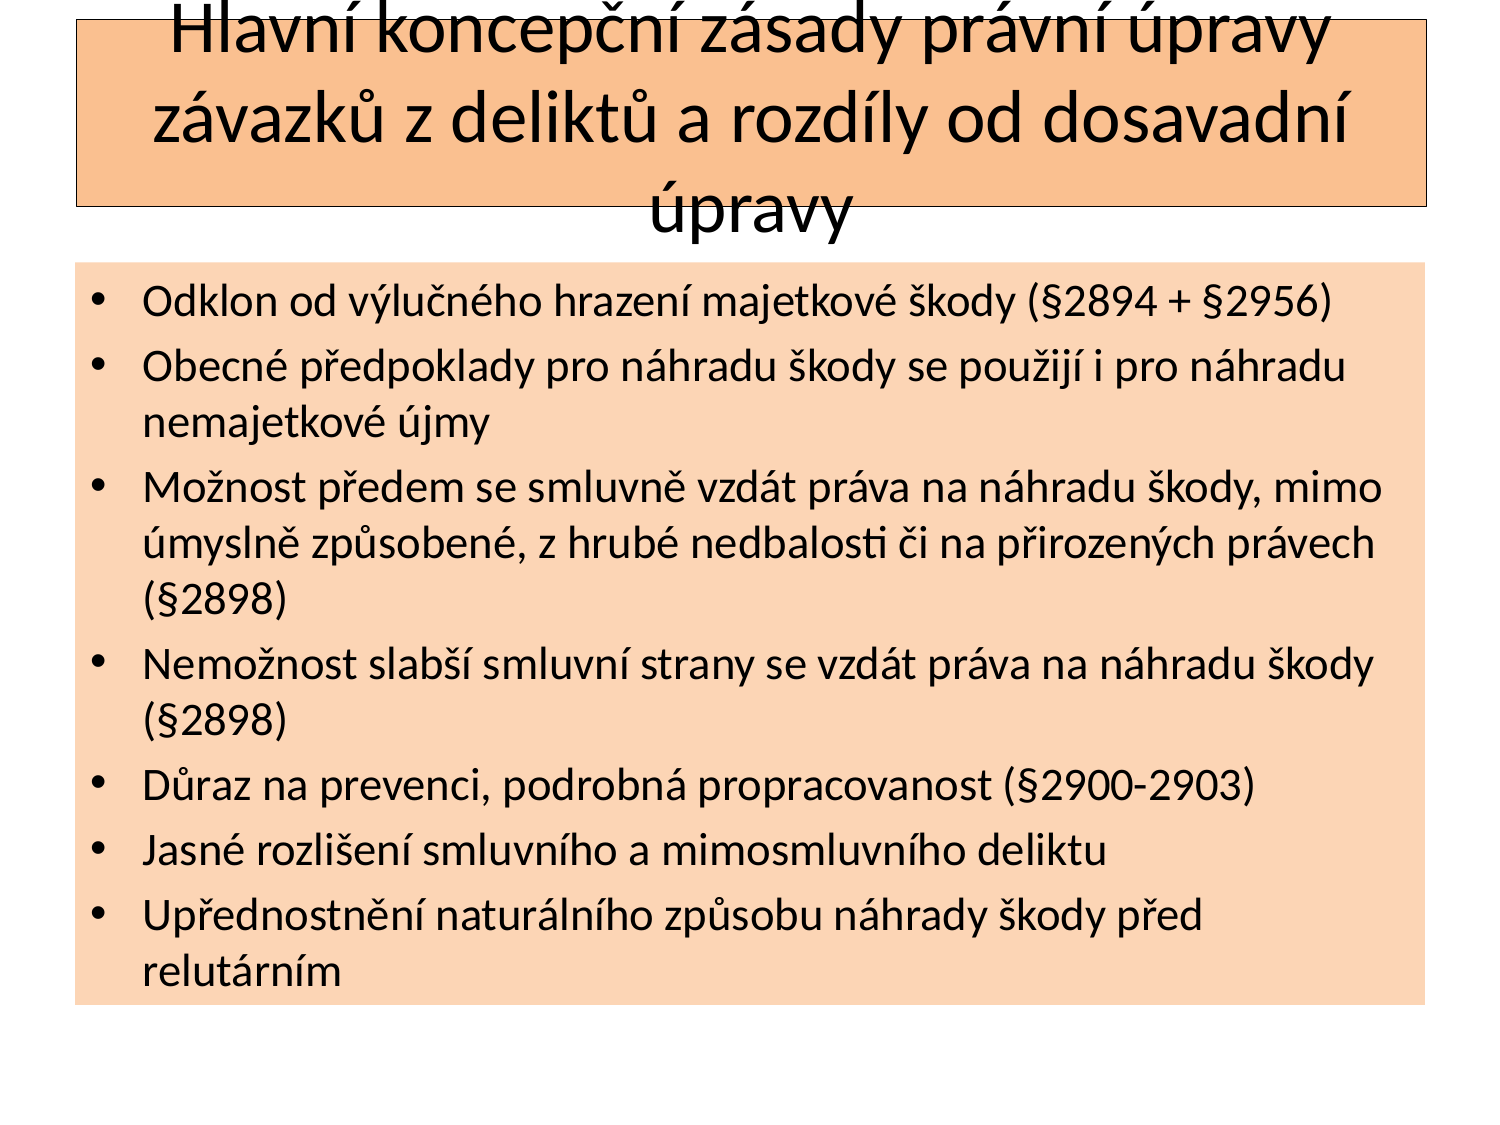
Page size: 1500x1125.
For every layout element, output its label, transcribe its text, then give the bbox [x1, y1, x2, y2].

list Odklon od výlučného hrazení majetkové škody (§2894 + §2956) Obecné předpoklady pro náhradu škody se použijí i pro náhradu nemajetkové újmy Možnost předem se smluvně vzdát práva na náhradu škody, mimo úmyslně způsobené, z hrubé nedbalosti či na přirozených právech (§2898) Nemožnost slabší smluvní strany se vzdát práva na náhradu škody (§2898) Důraz na prevenci, podrobná propracovanost (§2900-2903) Jasné rozlišení smluvního a mimosmluvního deliktu Upřednostnění naturálního způsobu náhrady škody před relutárním [75, 262, 1425, 1005]
title Hlavní koncepční zásady právní úpravy závazků z deliktů a rozdíly od dosavadní úpravy [76, 19, 1427, 207]
